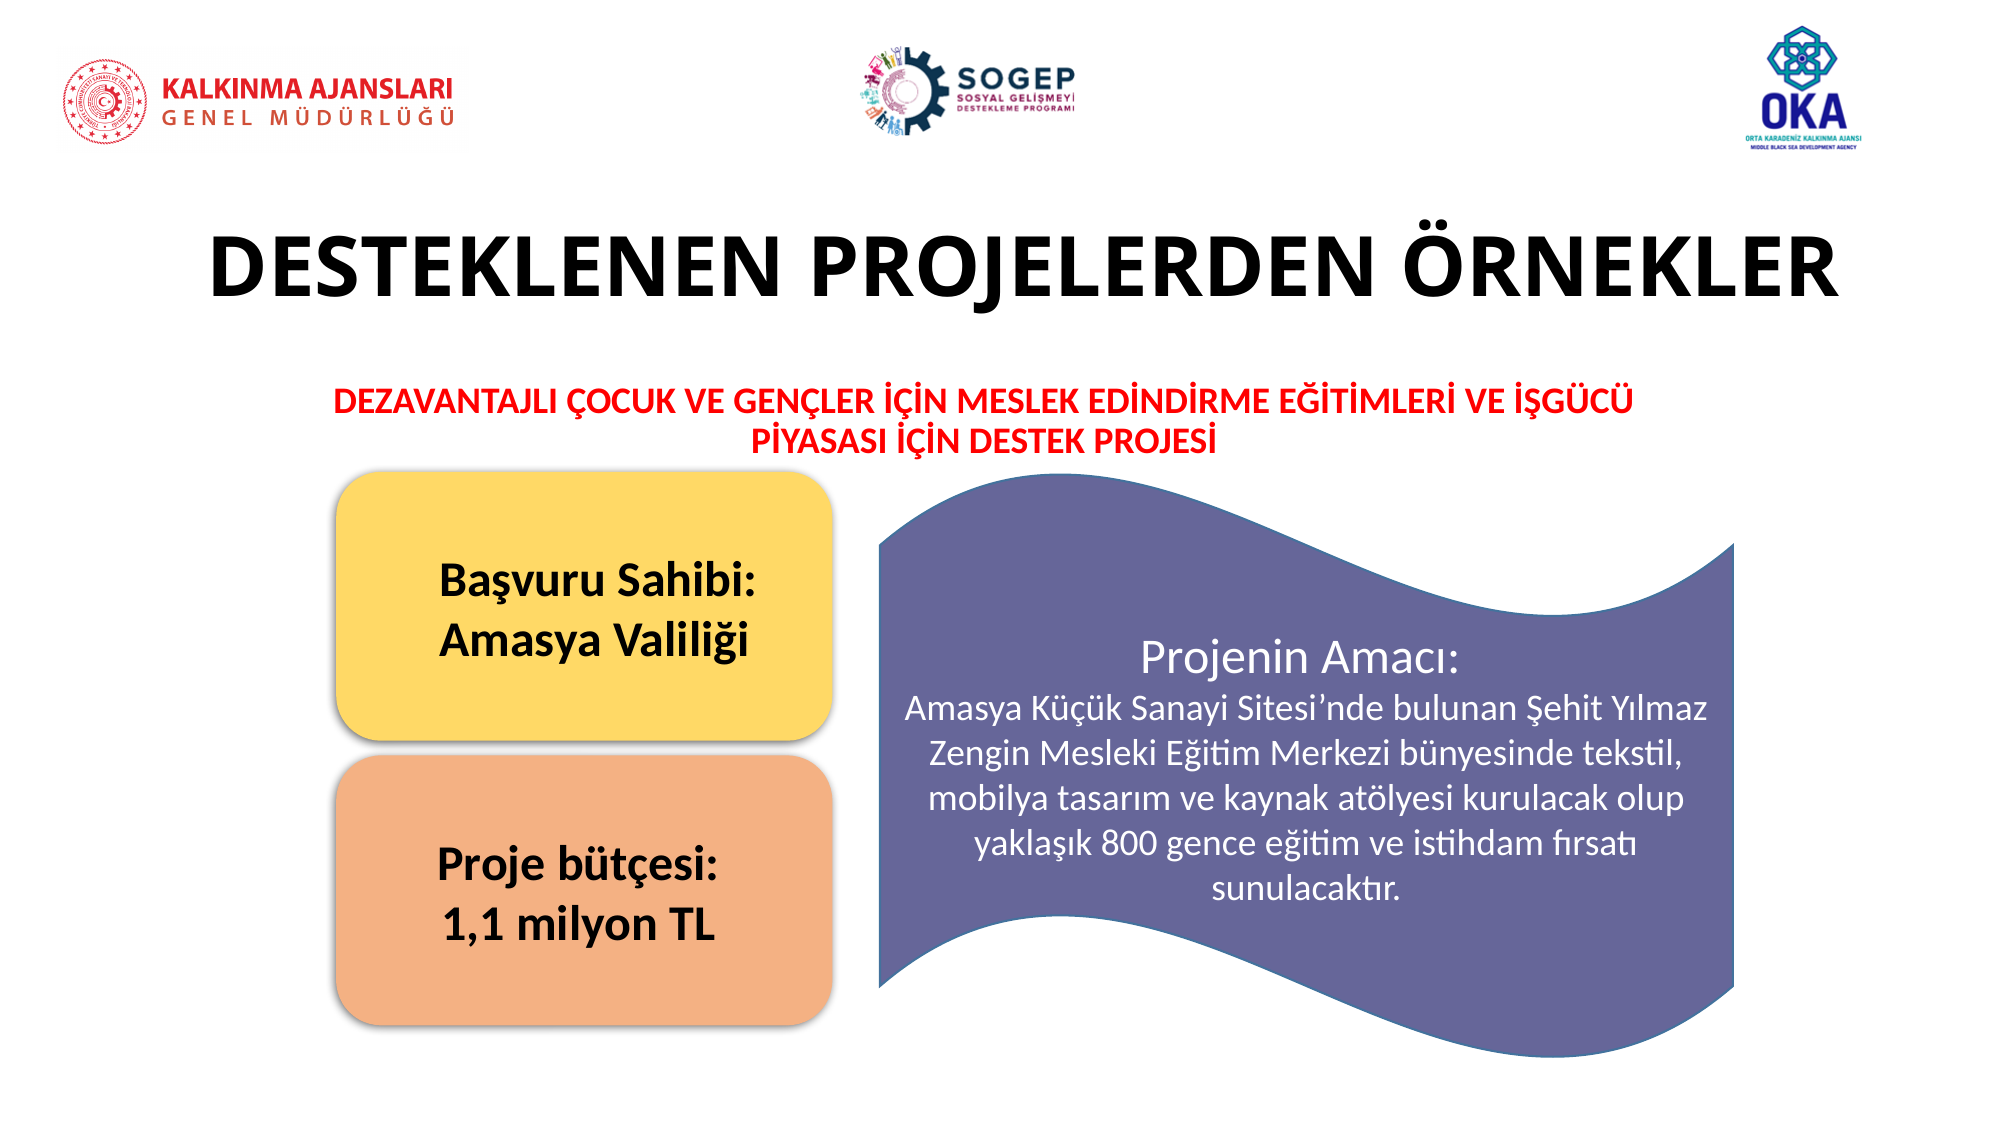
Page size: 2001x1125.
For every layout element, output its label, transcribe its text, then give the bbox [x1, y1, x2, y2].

picture [854, 43, 1091, 139]
text_box Projenin Amacı: Amasya Küçük Sanayi Sitesi’nde bulunan Şehit Yılmaz Zengin Mesleki Eğitim Merkezi bünyesinde tekstil, mobilya tasarım ve kaynak atölyesi kurulacak olup yaklaşık 800 gence eğitim ve istihdam fırsatı sunulacaktır. [878, 473, 1734, 1058]
picture [55, 46, 469, 153]
text_box DESTEKLENEN PROJELERDEN ÖRNEKLER [192, 206, 1878, 321]
list DEZAVANTAJLI ÇOCUK VE GENÇLER İÇİN MESLEK EDİNDİRME EĞİTİMLERİ VE İŞGÜCÜ PİYASASI İÇİN DESTEK PROJESİ [180, 302, 1715, 963]
text_box Proje bütçesi: 1,1 milyon TL [336, 755, 833, 1026]
picture [1732, 23, 1874, 153]
text_box Başvuru Sahibi: Amasya Valiliği [336, 471, 833, 741]
